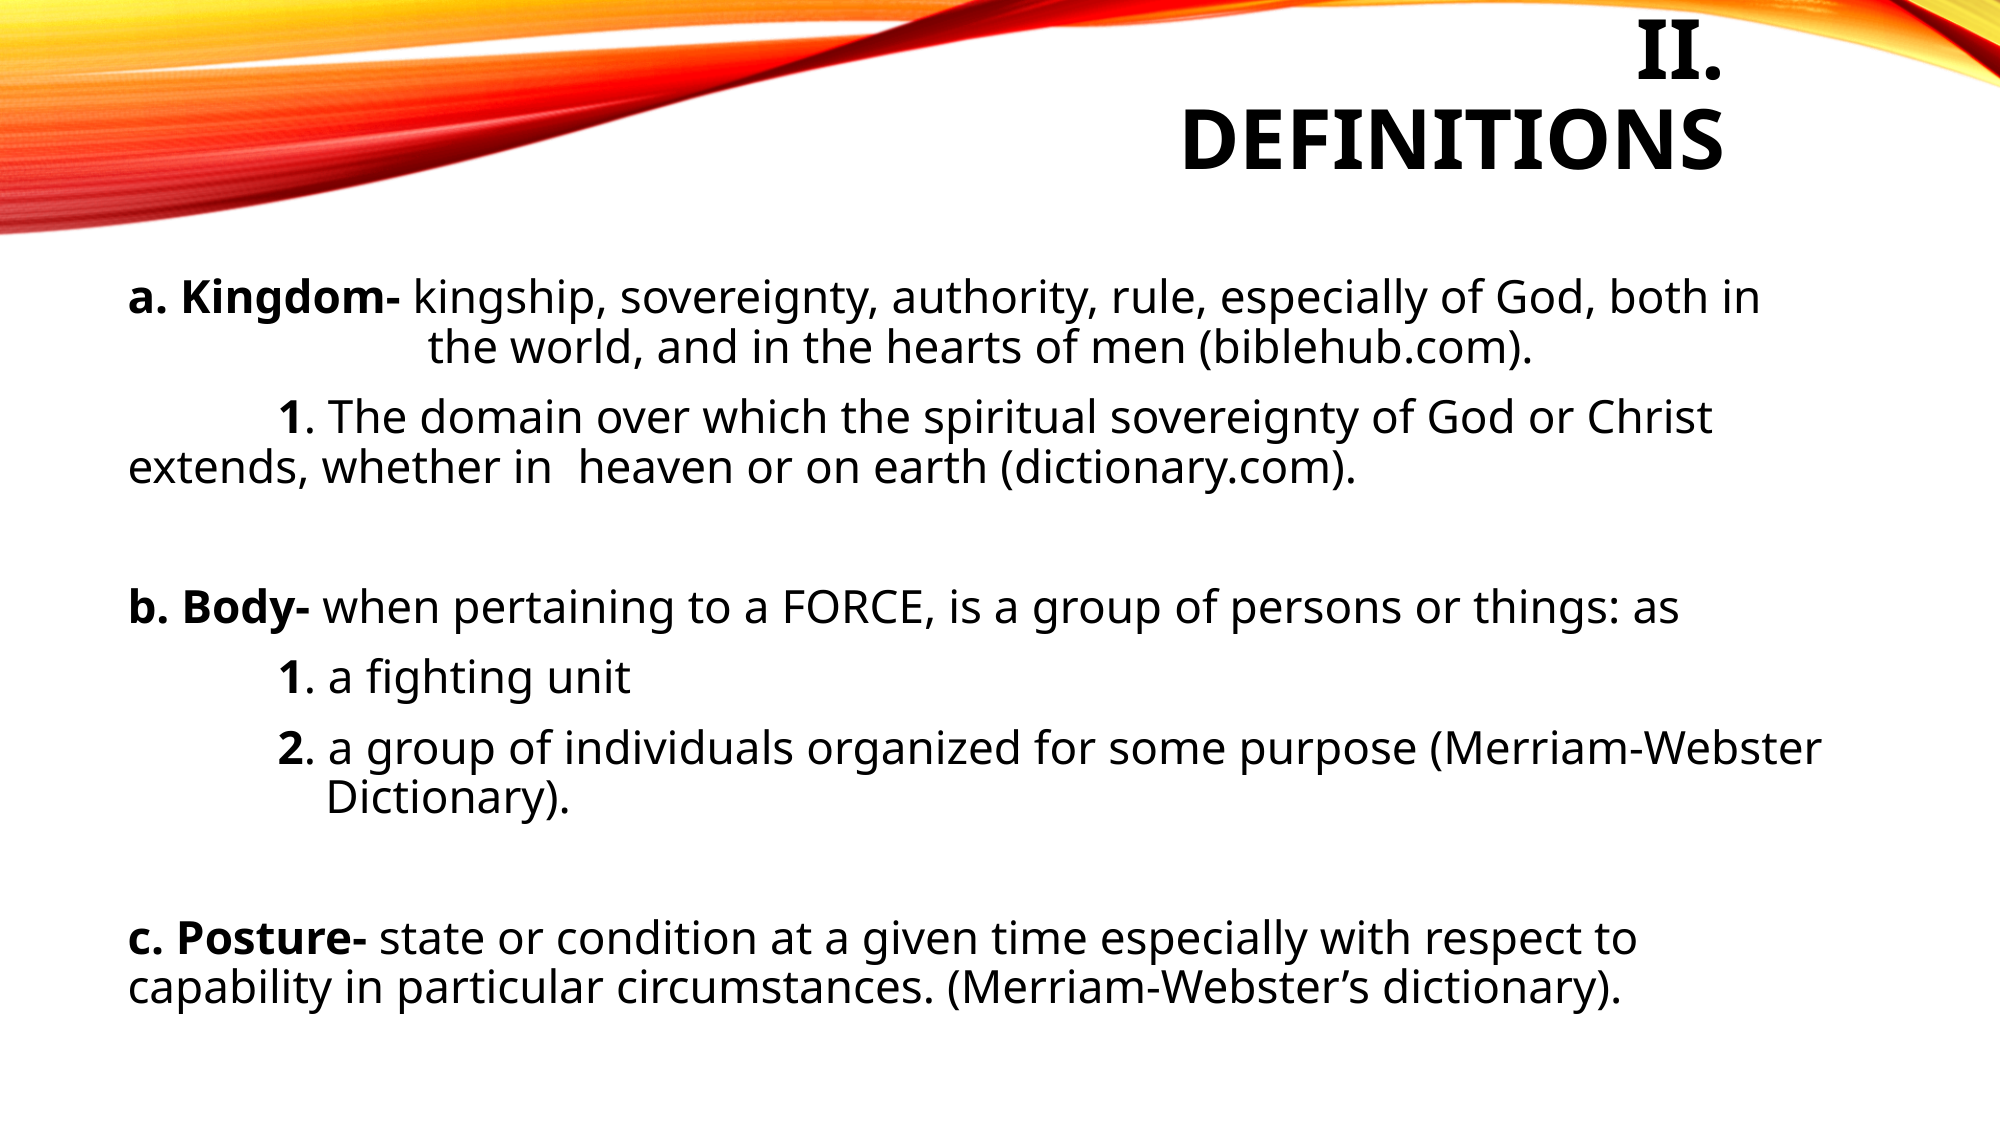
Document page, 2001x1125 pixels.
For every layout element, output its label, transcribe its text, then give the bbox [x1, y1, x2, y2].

picture [0, 0, 2000, 237]
list a. Kingdom- kingship, sovereignty, authority, rule, especially of God, both in the world, and in the hearts of men (biblehub.com). 1. The domain over which the spiritual sovereignty of God or Christ extends, whether in heaven or on earth (dictionary.com). b. Body- when pertaining to a FORCE, is a group of persons or things: as 1. a fighting unit 2. a group of individuals organized for some purpose (Merriam-Webster Dictionary). c. Posture- state or condition at a given time especially with respect to capability in particular circumstances. (Merriam-Webster’s dictionary). [112, 266, 1888, 1109]
title II. Definitions [1132, 23, 1741, 171]
